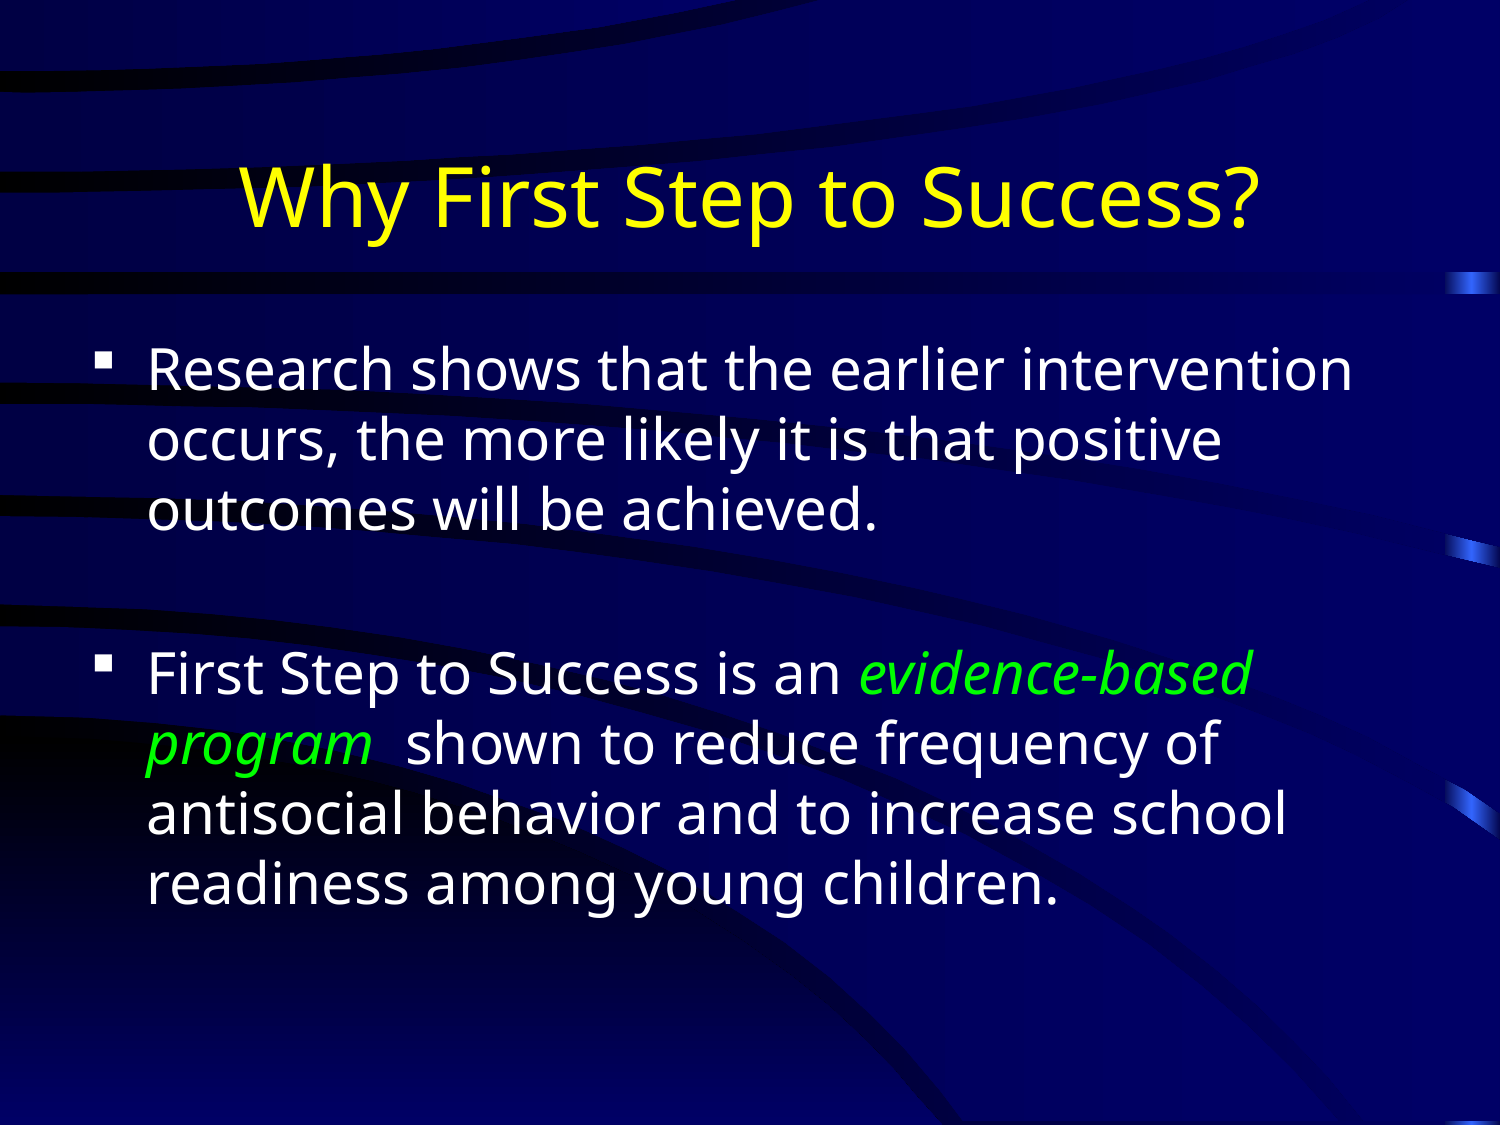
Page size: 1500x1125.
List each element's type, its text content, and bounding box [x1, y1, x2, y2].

list Research shows that the earlier intervention occurs, the more likely it is that positive outcomes will be achieved. First Step to Success is an evidence-based program shown to reduce frequency of antisocial behavior and to increase school readiness among young children. [74, 324, 1463, 1001]
title Why First Step to Success? [112, 99, 1388, 288]
